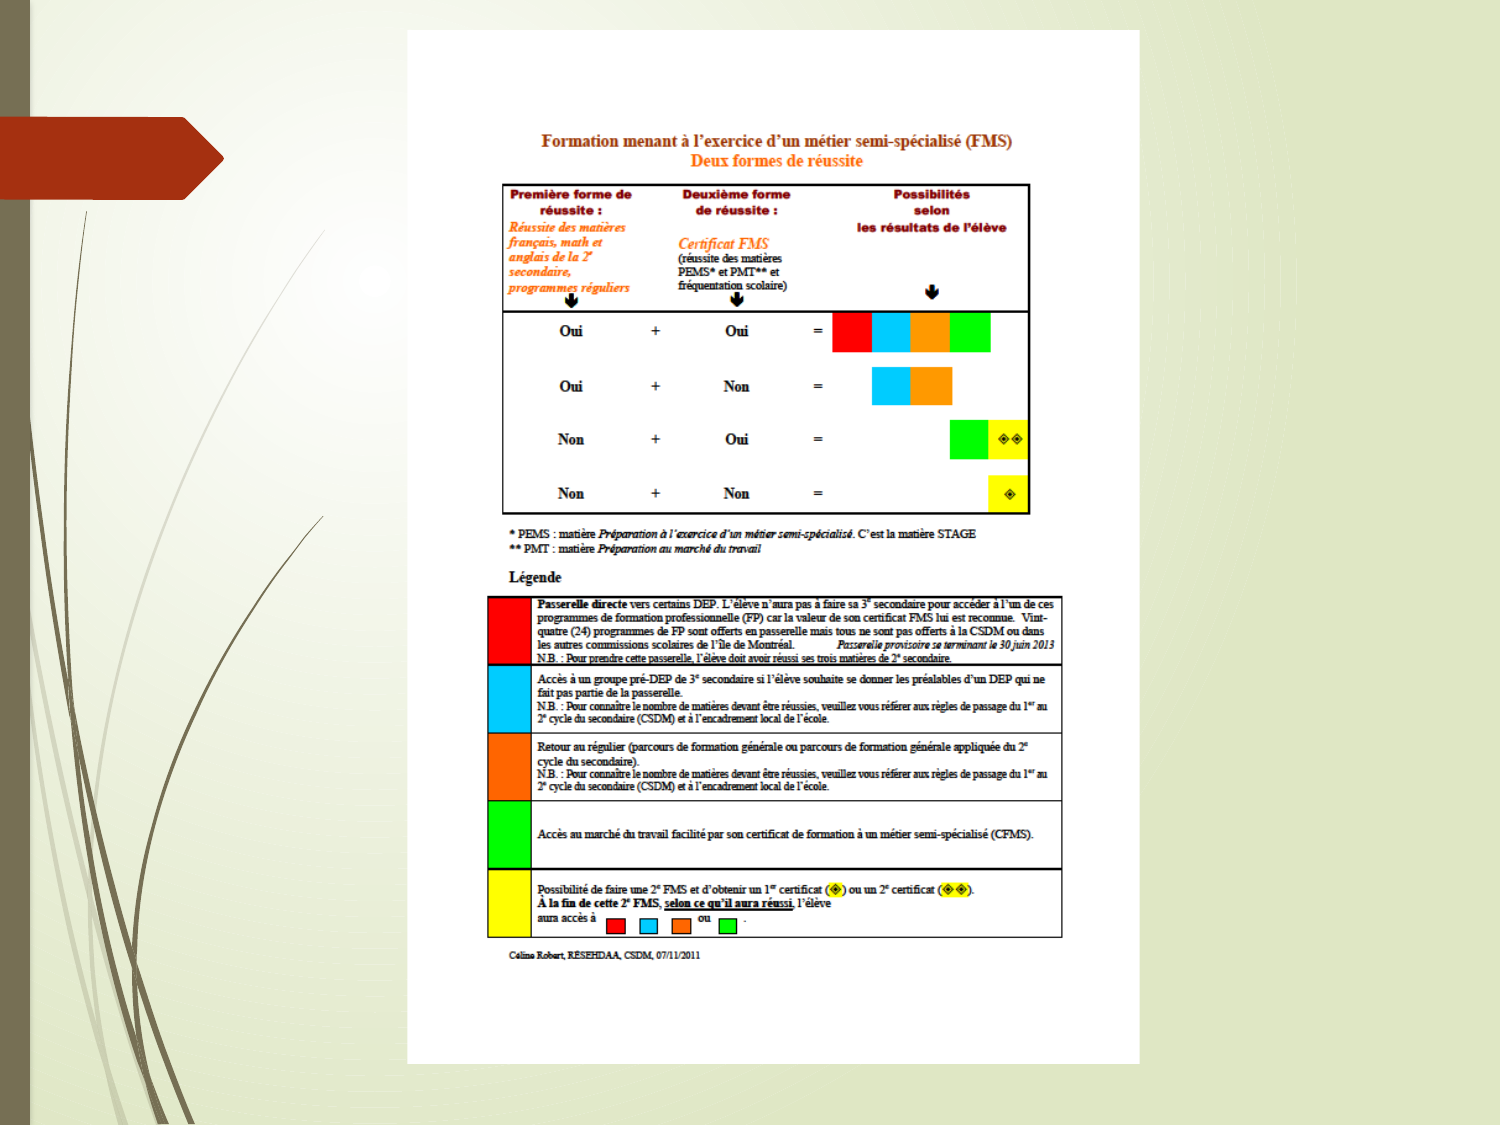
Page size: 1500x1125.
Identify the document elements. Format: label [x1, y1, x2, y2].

picture [407, 29, 1140, 1064]
